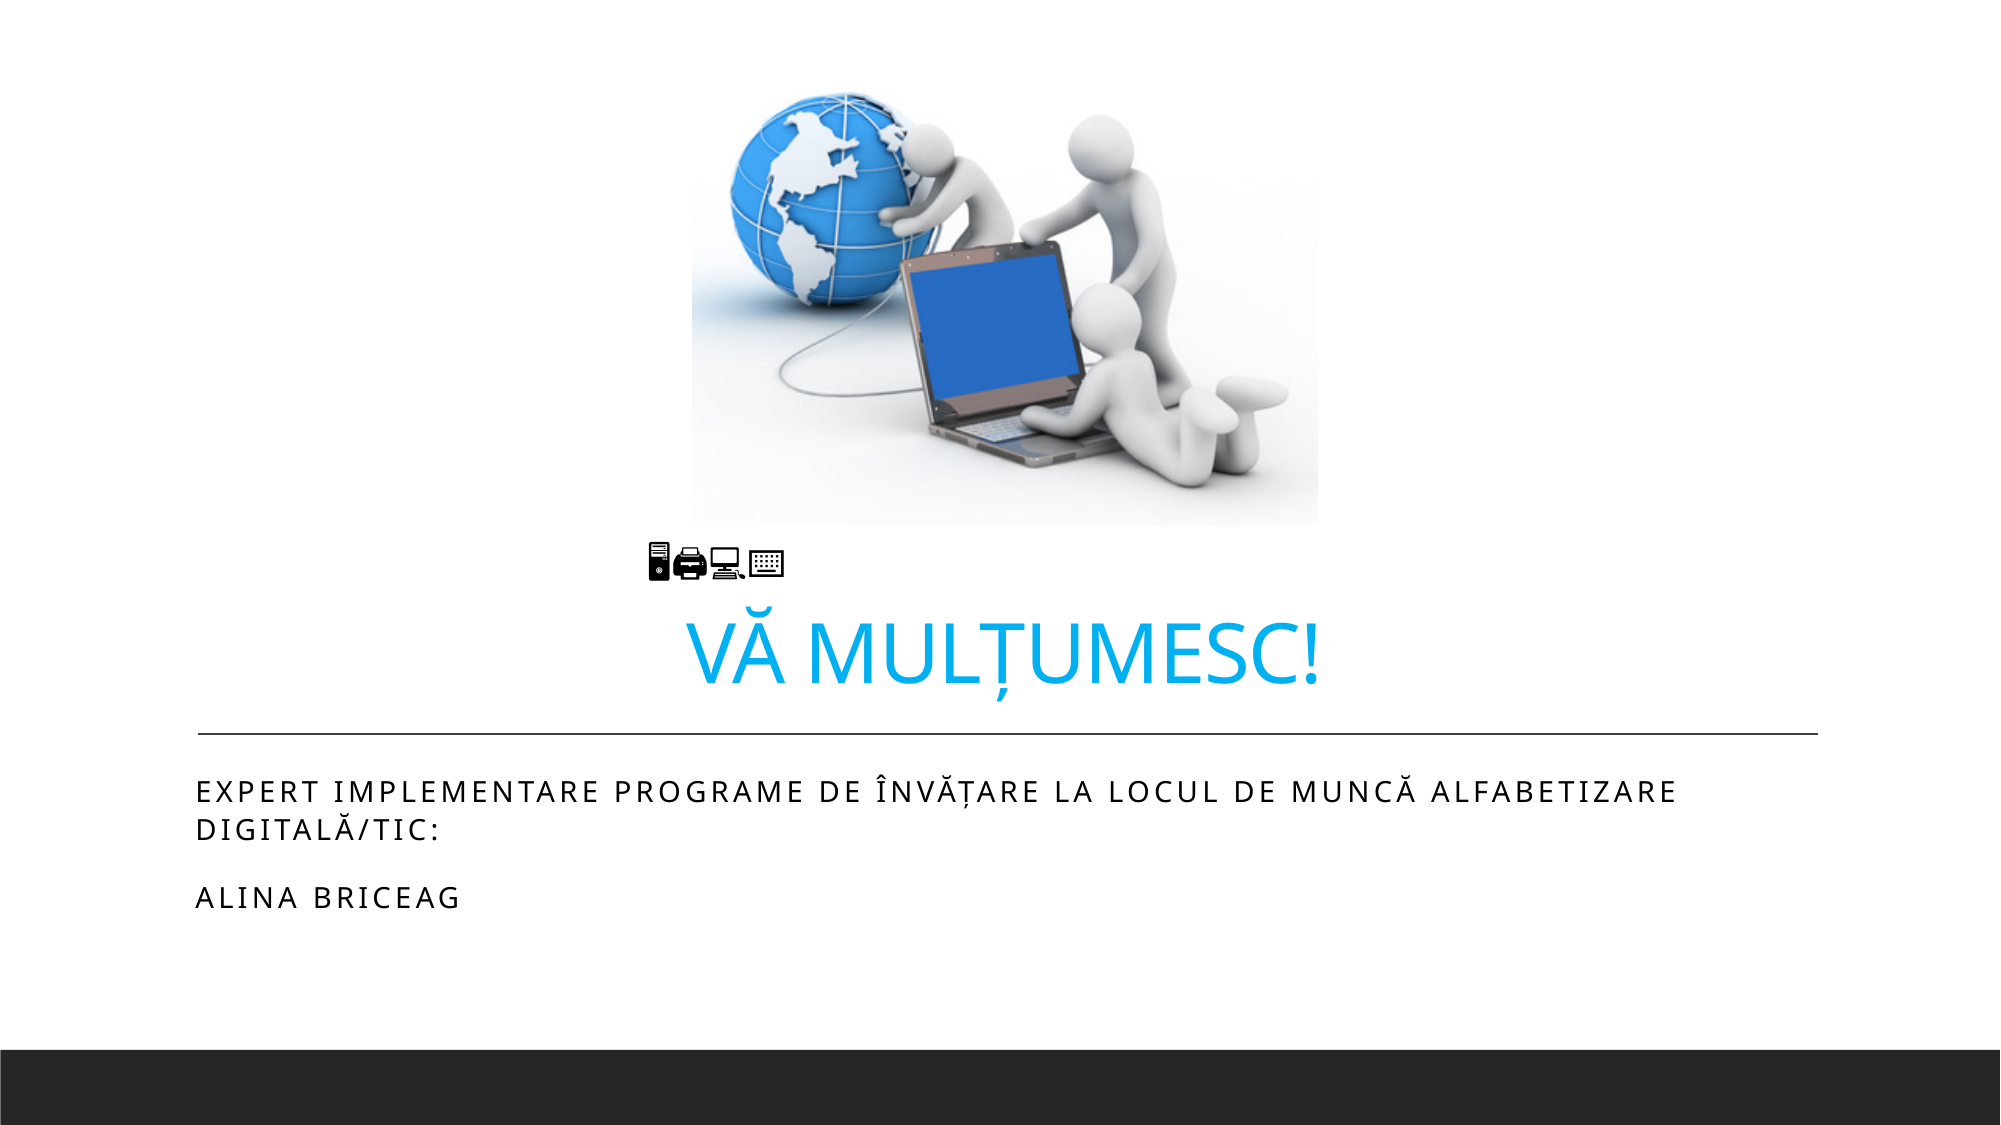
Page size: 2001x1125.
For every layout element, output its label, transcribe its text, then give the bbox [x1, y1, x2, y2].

text_box 🖥️🖨️💻⌨️ [632, 532, 913, 593]
picture [691, 50, 1318, 527]
subtitle Expert implementare programe de învățare la locul de muncă alfabetizare digitală/TIC: Alina Briceag [180, 761, 1831, 950]
title VĂ MULȚUMESC! [180, 124, 1830, 710]
